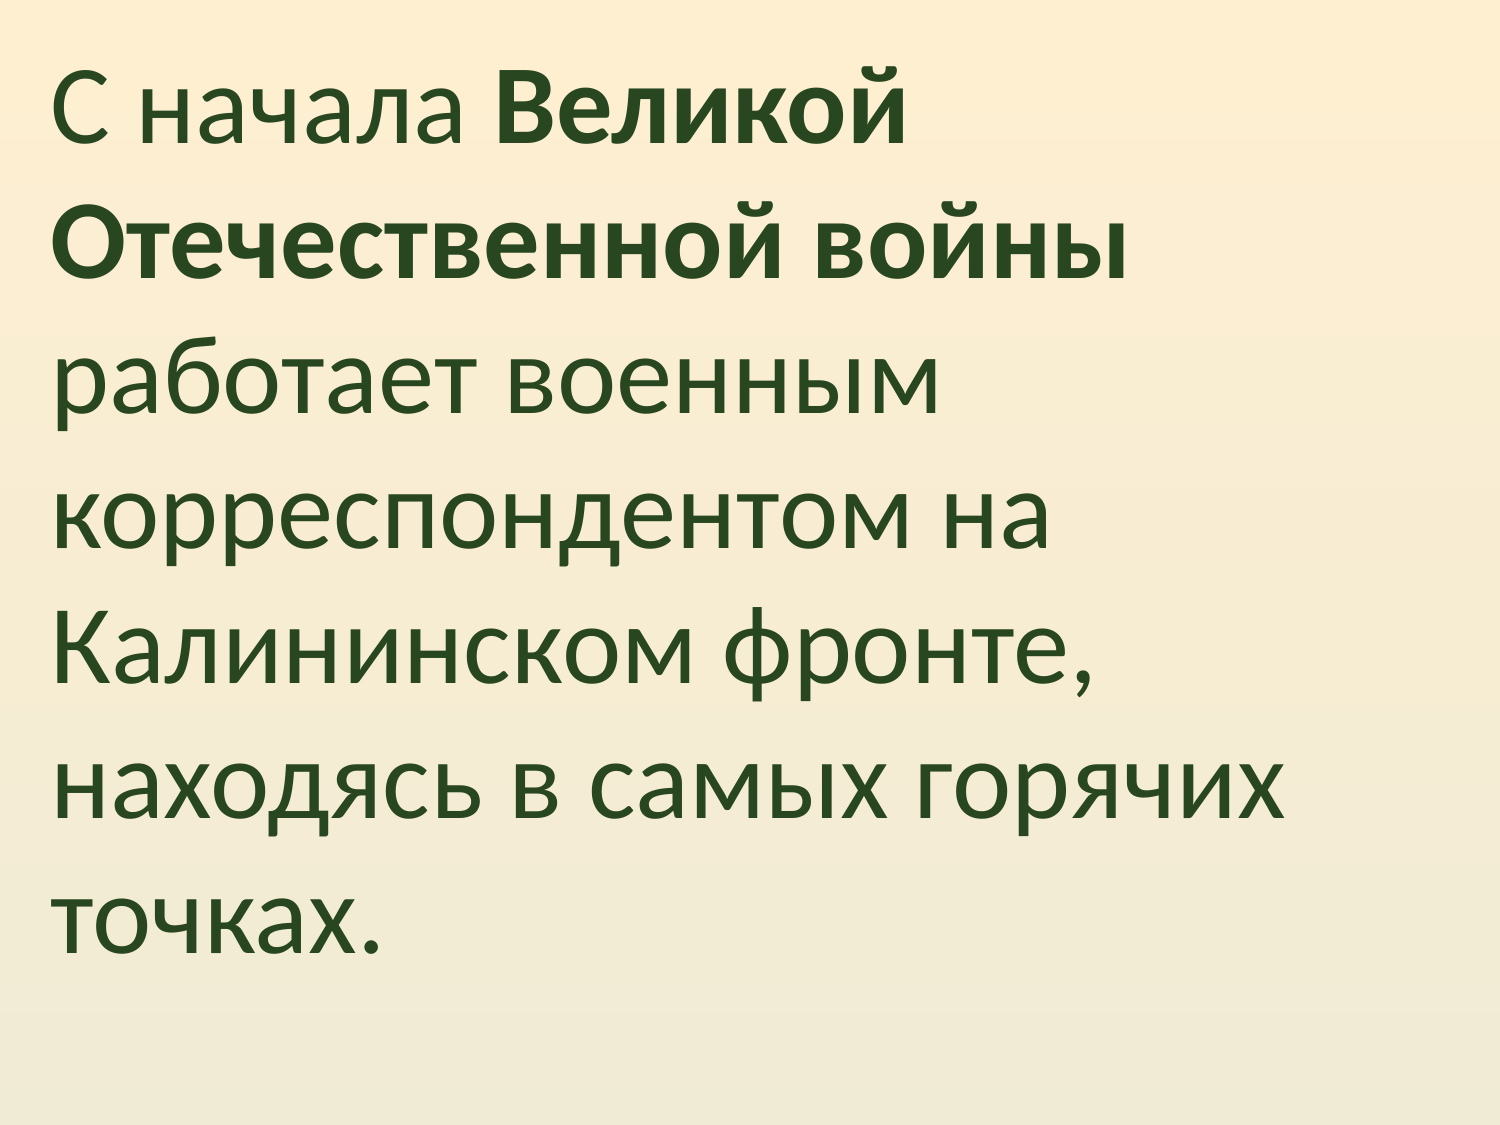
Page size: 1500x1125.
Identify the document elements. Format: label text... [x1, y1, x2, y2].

text_box С начала Великой Отечественной войны работает военным корреспондентом на Калининском фронте, находясь в самых горячих точках. [35, 24, 1500, 984]
